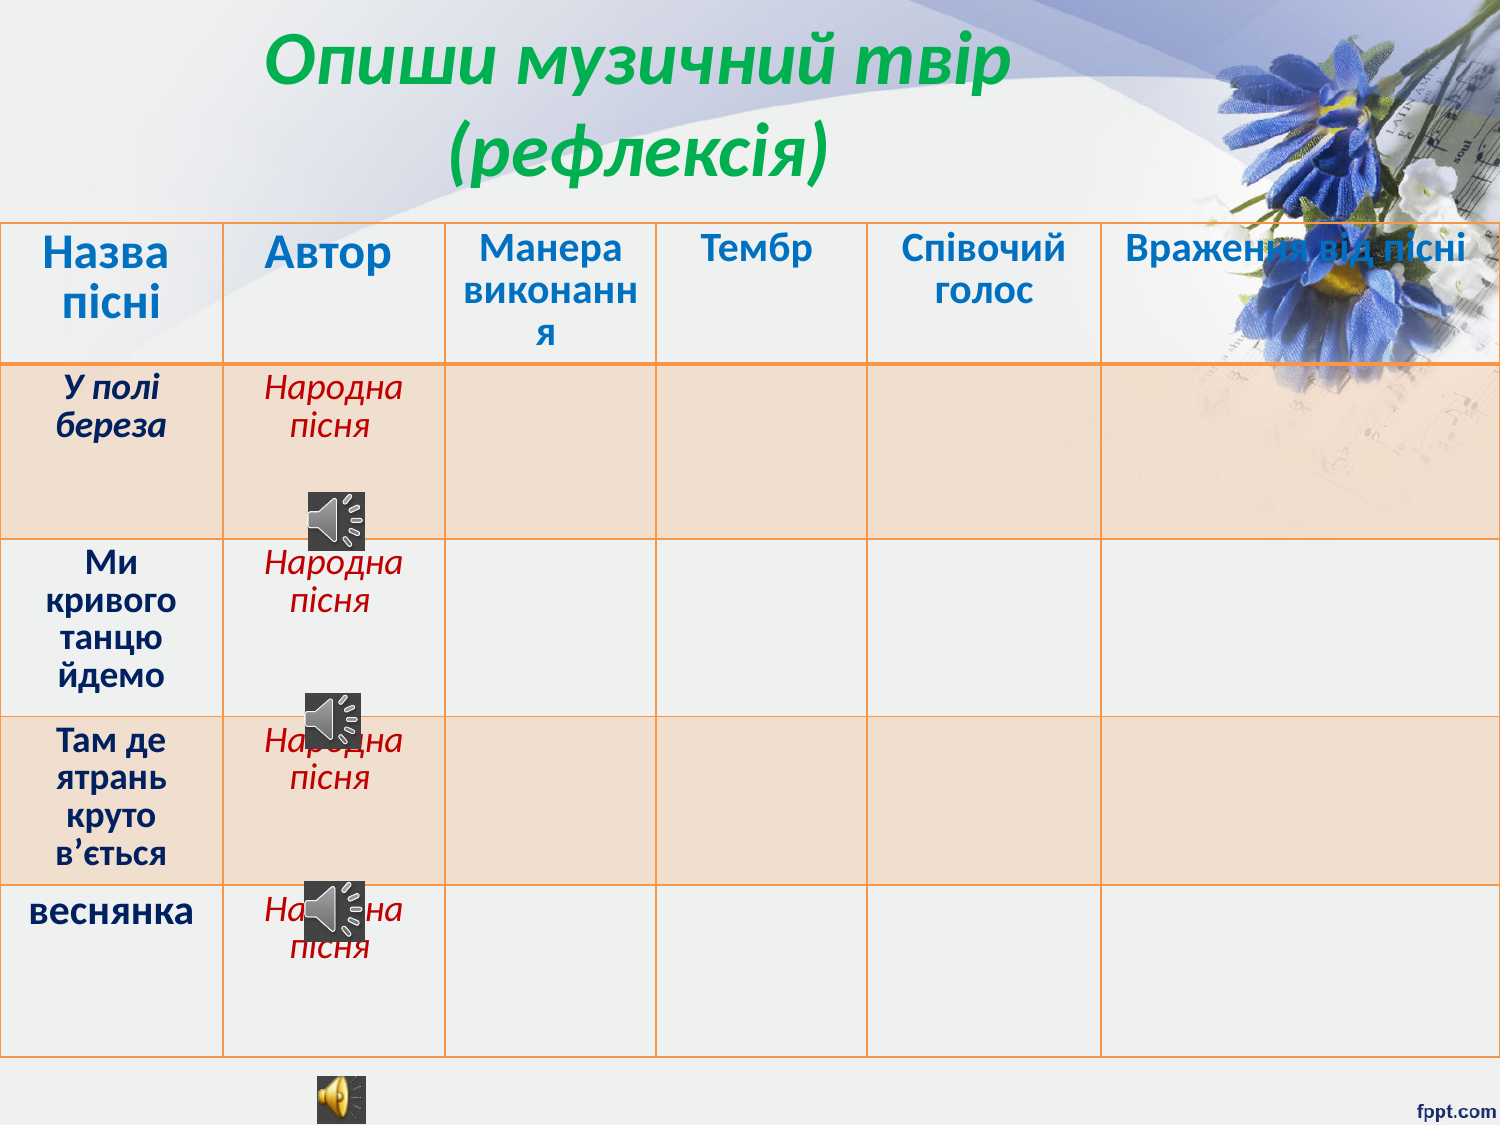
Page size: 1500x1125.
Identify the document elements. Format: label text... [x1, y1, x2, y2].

title Опиши музичний твір (рефлексія) [46, 0, 1231, 200]
table_cell [657, 717, 866, 884]
table_cell [446, 717, 655, 884]
table_cell [1102, 366, 1499, 538]
table_cell Народна пісня [224, 366, 444, 538]
picture [302, 879, 367, 944]
table_cell [868, 540, 1100, 716]
picture [306, 491, 367, 553]
table_cell веснянка [1, 886, 222, 1056]
table_cell [868, 366, 1100, 538]
table_cell Народна пісня [224, 717, 444, 884]
table_cell [446, 540, 655, 716]
table_cell [446, 366, 655, 538]
table_cell [1102, 540, 1499, 716]
table_header Автор [224, 224, 444, 362]
table_cell [657, 540, 866, 716]
table_cell [868, 886, 1100, 1056]
table_cell [1102, 886, 1499, 1056]
table_cell Там де ятрань круто в’ється [1, 717, 222, 884]
table_cell Народна пісня [224, 540, 444, 716]
table_cell [1102, 717, 1499, 884]
picture [0, 1058, 1500, 1125]
table_header Враження від пісні [1102, 224, 1499, 362]
table_cell [657, 366, 866, 538]
table_cell [868, 717, 1100, 884]
table_cell Народна пісня [224, 886, 444, 1056]
picture [0, 0, 1500, 222]
table_cell Ми кривого танцю йдемо [1, 540, 222, 716]
table_cell У полі береза [1, 366, 222, 538]
table_header Співочий голос [868, 224, 1100, 362]
table_header Назва пісні [1, 224, 222, 362]
table_header Манера виконання [446, 224, 655, 362]
table_cell [446, 886, 655, 1056]
table_header Тембр [657, 224, 866, 362]
table_cell [657, 886, 866, 1056]
picture [303, 692, 362, 751]
